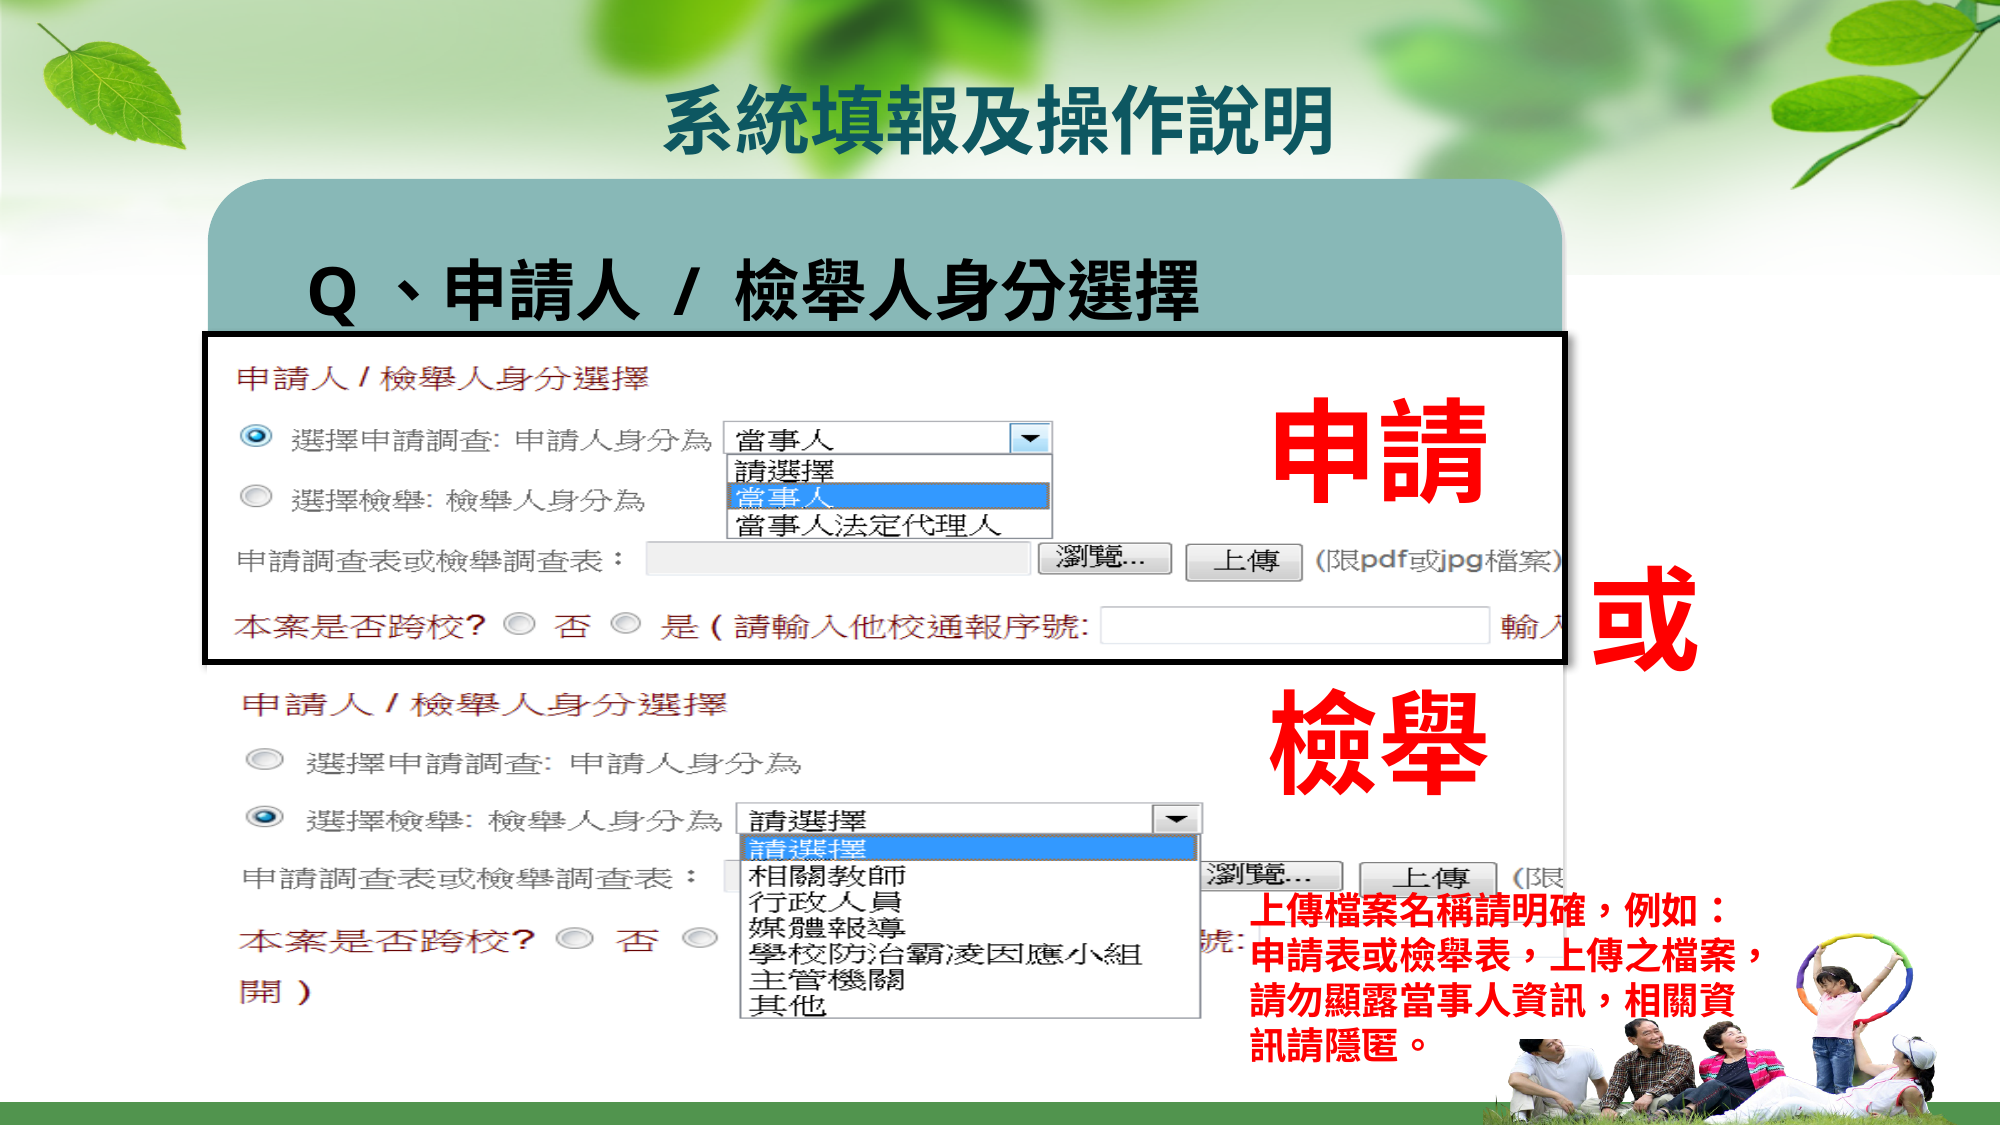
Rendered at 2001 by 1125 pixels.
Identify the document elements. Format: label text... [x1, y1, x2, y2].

text_box 或 [1573, 542, 1716, 692]
picture [0, 0, 2000, 275]
picture [207, 337, 1563, 660]
text_box Q、申請人 / 檢舉人身分選擇 [291, 241, 1366, 335]
picture [1483, 909, 1967, 1125]
text_box [207, 178, 1563, 330]
text_box 上傳檔案名稱請明確，例如：申請表或檢舉表，上傳之檔案，請勿顯露當事人資訊，相關資訊請隱匿。 [1234, 879, 1779, 1075]
text_box 系統填報及操作說明 [248, 65, 1749, 171]
picture [207, 665, 1563, 1039]
